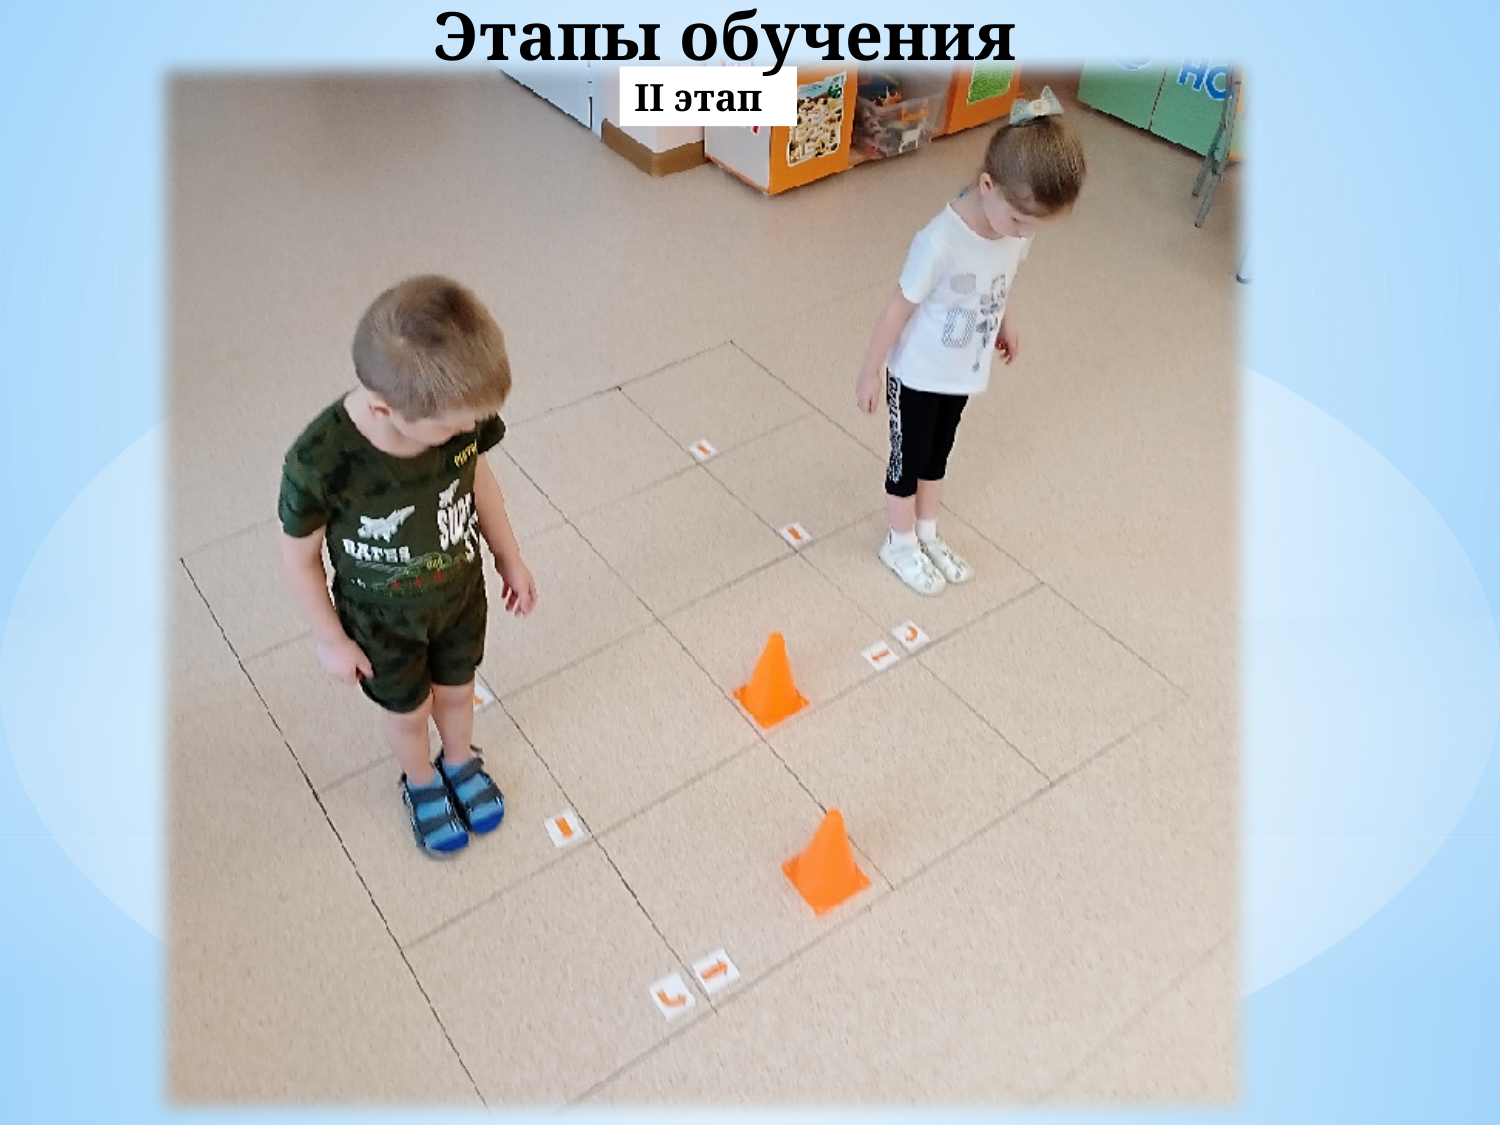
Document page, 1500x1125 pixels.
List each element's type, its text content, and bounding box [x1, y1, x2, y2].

picture [147, 54, 1257, 1125]
text_box Этапы обучения [419, 0, 1170, 51]
